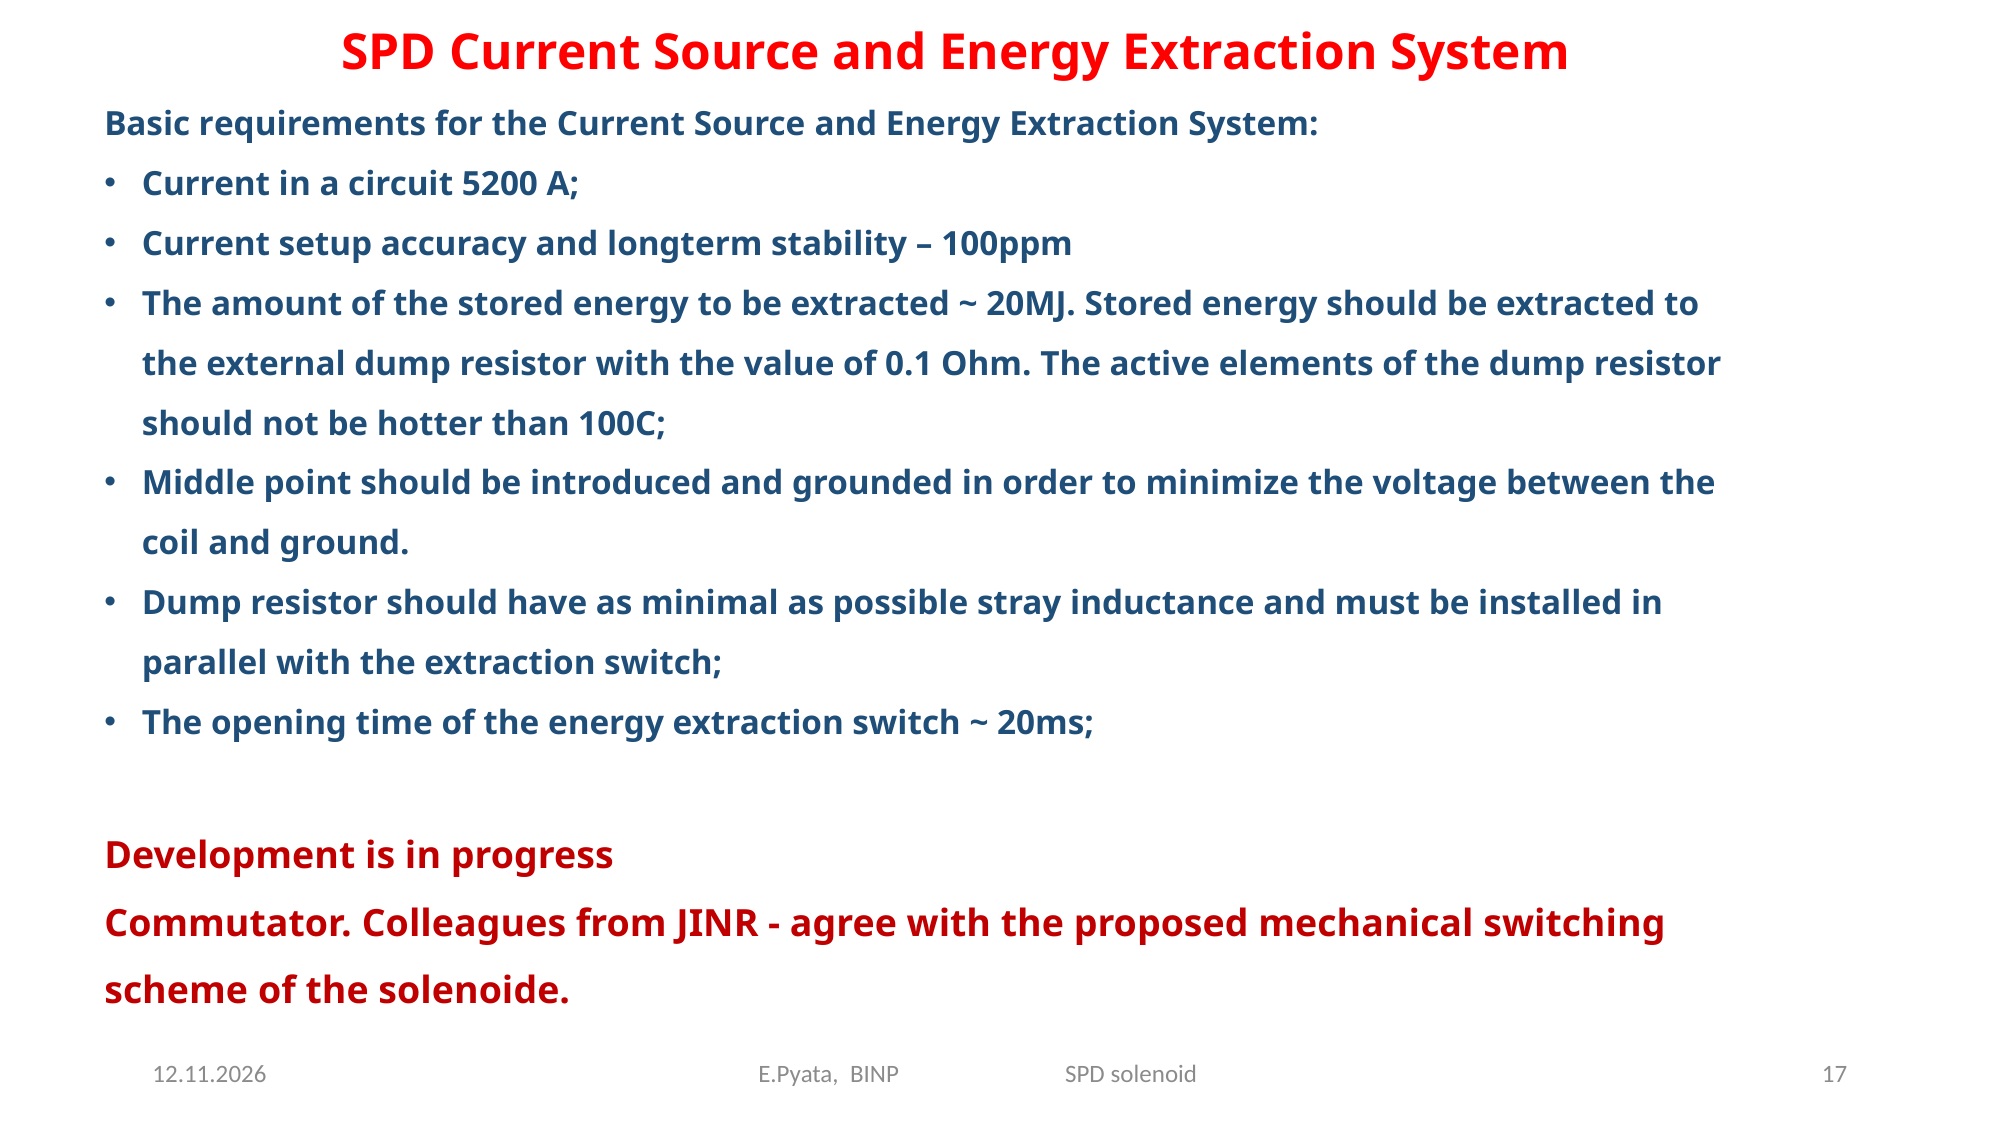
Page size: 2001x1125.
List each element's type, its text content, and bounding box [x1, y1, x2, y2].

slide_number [137, 1042, 375, 1103]
footer E.Pyata, BINP SPD solenoid [375, 1042, 1412, 1103]
slide_number 17 [1412, 1042, 1863, 1103]
title SPD Current Source and Energy Extraction System [326, 19, 1677, 88]
text_box Basic requirements for the Current Source and Energy Extraction System: Current in a circuit 5200 A; Current setup accuracy and longterm stability – 100ppm The amount of the stored energy to be extracted ~ 20MJ. Stored energy should be extracted to the external dump resistor with the value of 0.1 Ohm. The active elements of the dump resistor should not be hotter than 100C; Middle point should be introduced and grounded in order to minimize the voltage between the coil and ground. Dump resistor should have as minimal as possible stray inductance and must be installed in parallel with the extraction switch; The opening time of the energy extraction switch ~ 20ms; Development is in progress Commutator. Colleagues from JINR - agree with the proposed mechanical switching scheme of the solenoide. [89, 98, 1779, 1017]
